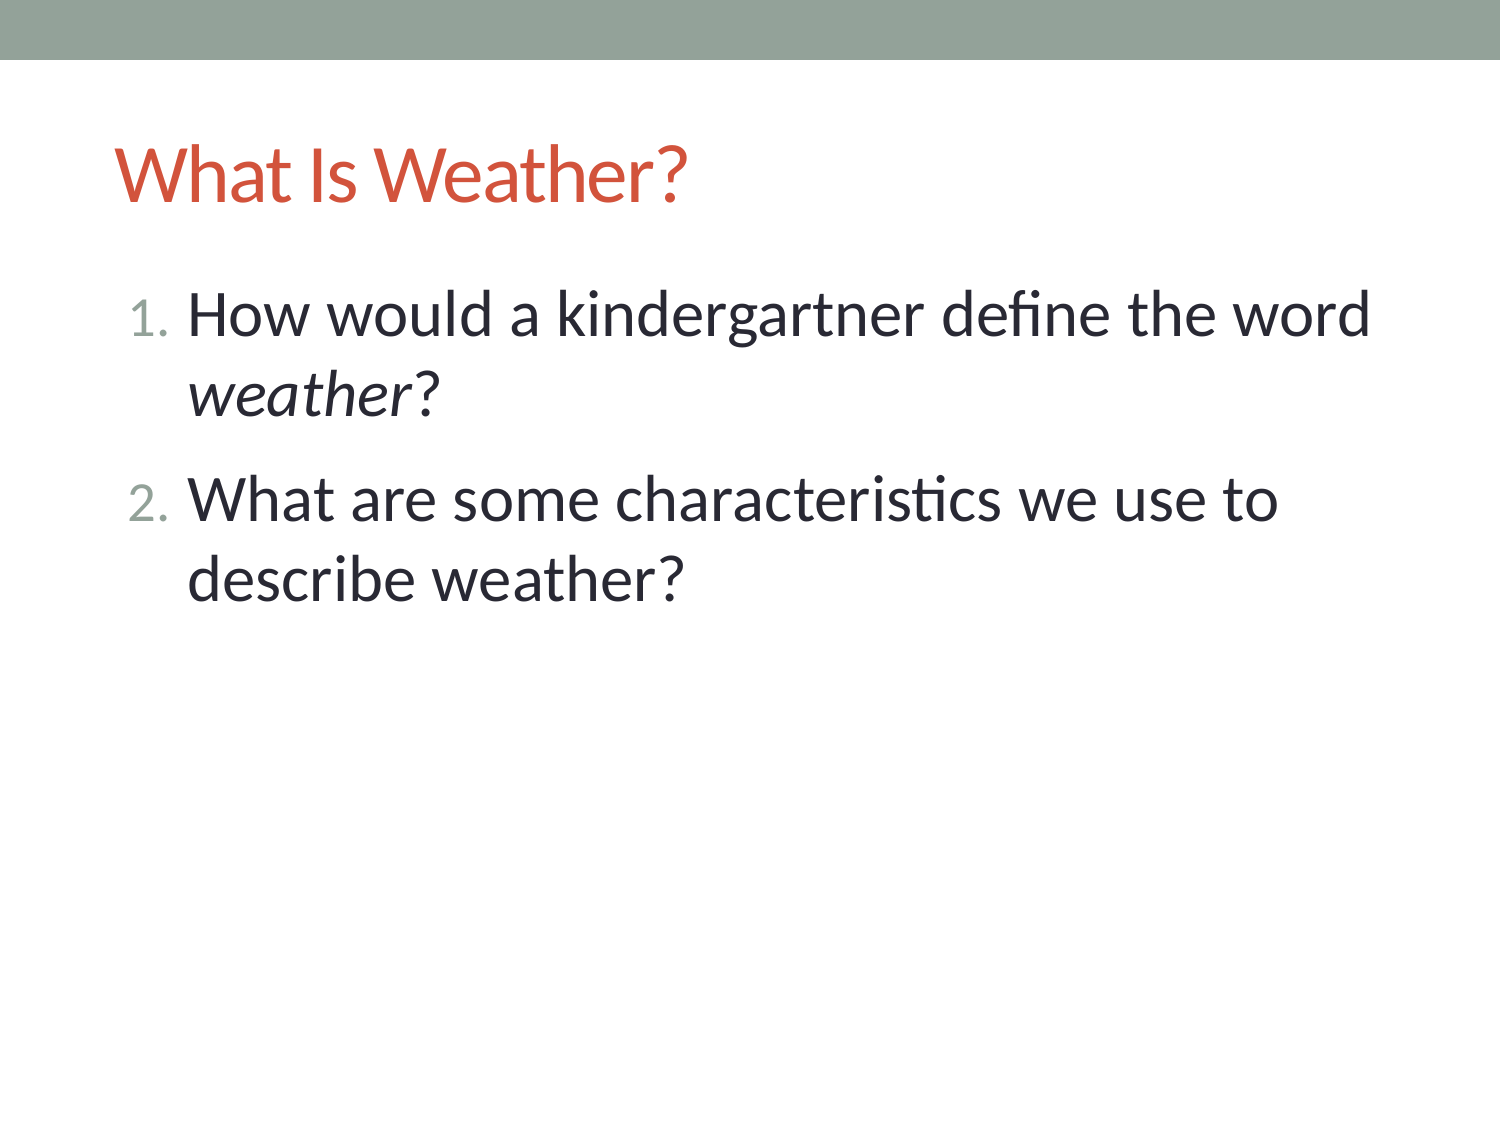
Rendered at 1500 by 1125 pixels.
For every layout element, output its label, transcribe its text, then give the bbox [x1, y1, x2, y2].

list How would a kindergartner define the word weather? What are some characteristics we use to describe weather? [112, 262, 1425, 1063]
title What Is Weather? [99, 87, 1425, 250]
